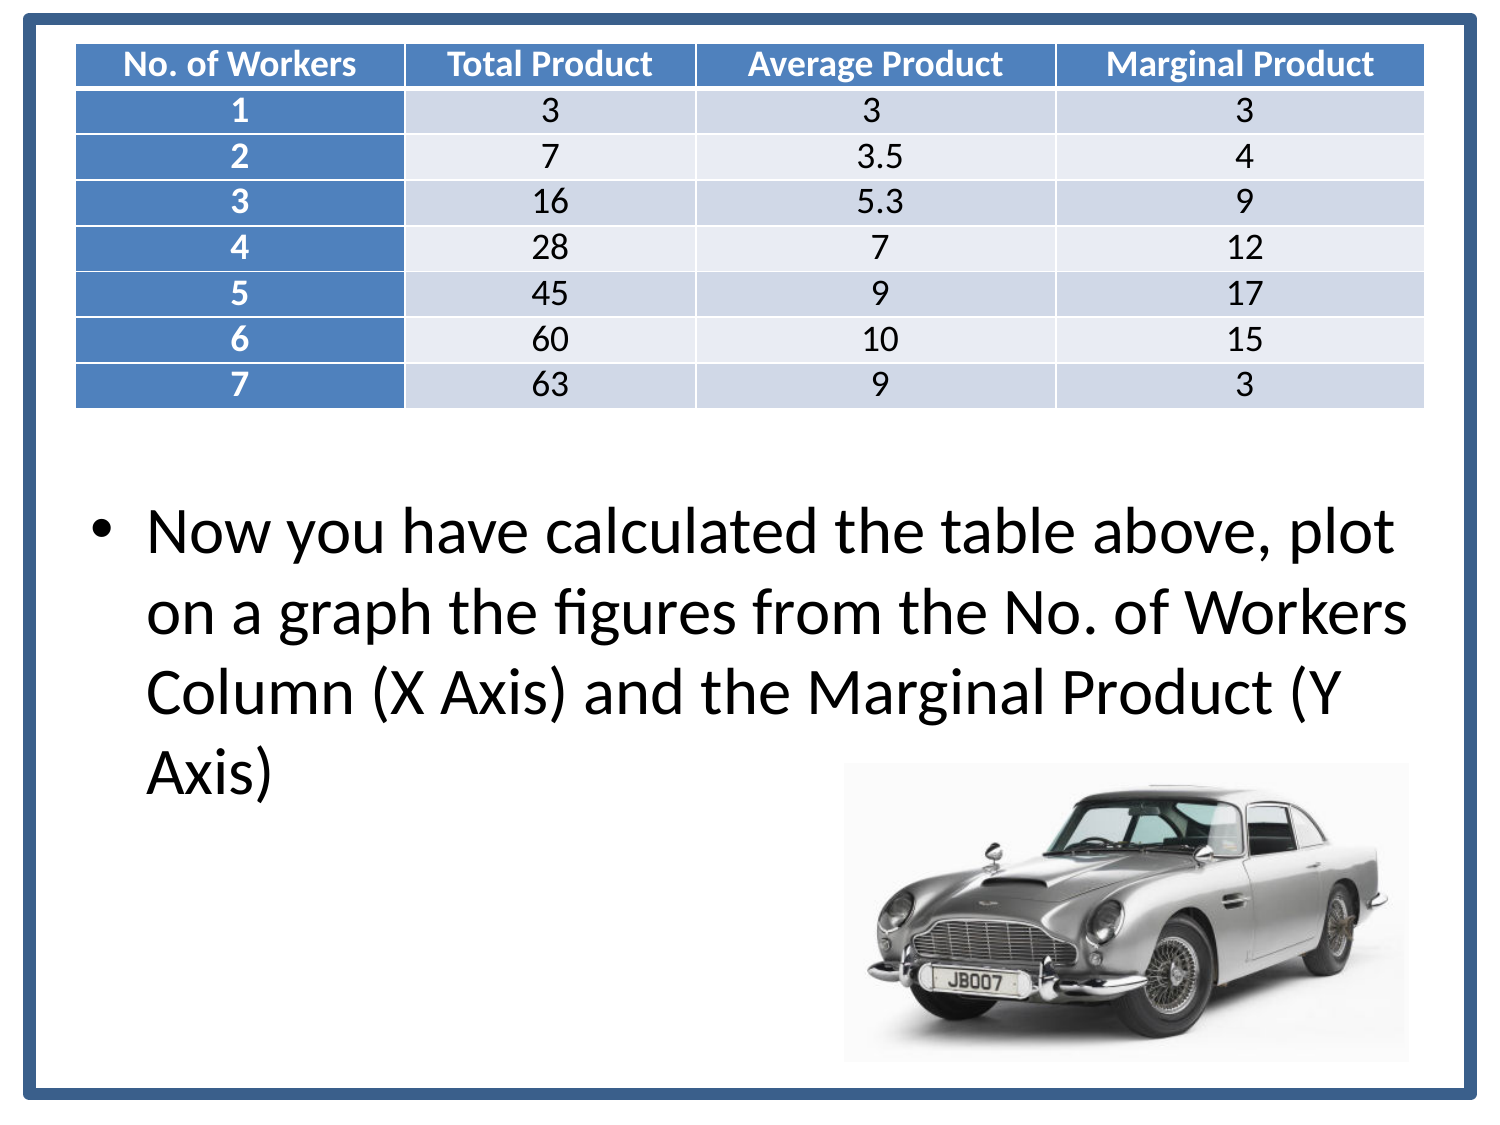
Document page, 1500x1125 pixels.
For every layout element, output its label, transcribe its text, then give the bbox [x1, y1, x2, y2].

table_cell 4 [76, 227, 404, 271]
table_cell 16 [406, 181, 695, 225]
table_header Total Product [406, 44, 695, 86]
table_cell 6 [76, 318, 404, 362]
table_cell 3 [697, 91, 1055, 133]
table_cell 2 [76, 135, 404, 179]
table_cell 3 [1057, 364, 1424, 408]
table_cell 9 [697, 272, 1055, 316]
table_header Average Product [697, 44, 1055, 86]
table_cell 60 [406, 318, 695, 362]
table_cell 7 [76, 364, 404, 408]
text_box [27, 17, 1473, 1096]
table_cell 1 [76, 91, 404, 133]
table_cell 7 [406, 135, 695, 179]
table_cell 5.3 [697, 181, 1055, 225]
table_cell 15 [1057, 318, 1424, 362]
table_cell 5 [76, 272, 404, 316]
table_cell 45 [406, 272, 695, 316]
table_cell 3.5 [697, 135, 1055, 179]
table_cell 10 [697, 318, 1055, 362]
table_cell 3 [406, 91, 695, 133]
table_header No. of Workers [76, 44, 404, 86]
table_cell 9 [697, 364, 1055, 408]
list Now you have calculated the table above, plot on a graph the figures from the No. of Workers Column (X Axis) and the Marginal Product (Y Axis) [75, 479, 1425, 1005]
table_header Marginal Product [1057, 44, 1424, 86]
table_cell 28 [406, 227, 695, 271]
picture [844, 762, 1409, 1062]
table_cell 9 [1057, 181, 1424, 225]
table_cell 4 [1057, 135, 1424, 179]
table_cell 3 [76, 181, 404, 225]
table_cell 12 [1057, 227, 1424, 271]
table_cell 63 [406, 364, 695, 408]
table_cell 3 [1057, 91, 1424, 133]
table_cell 17 [1057, 272, 1424, 316]
table_cell 7 [697, 227, 1055, 271]
